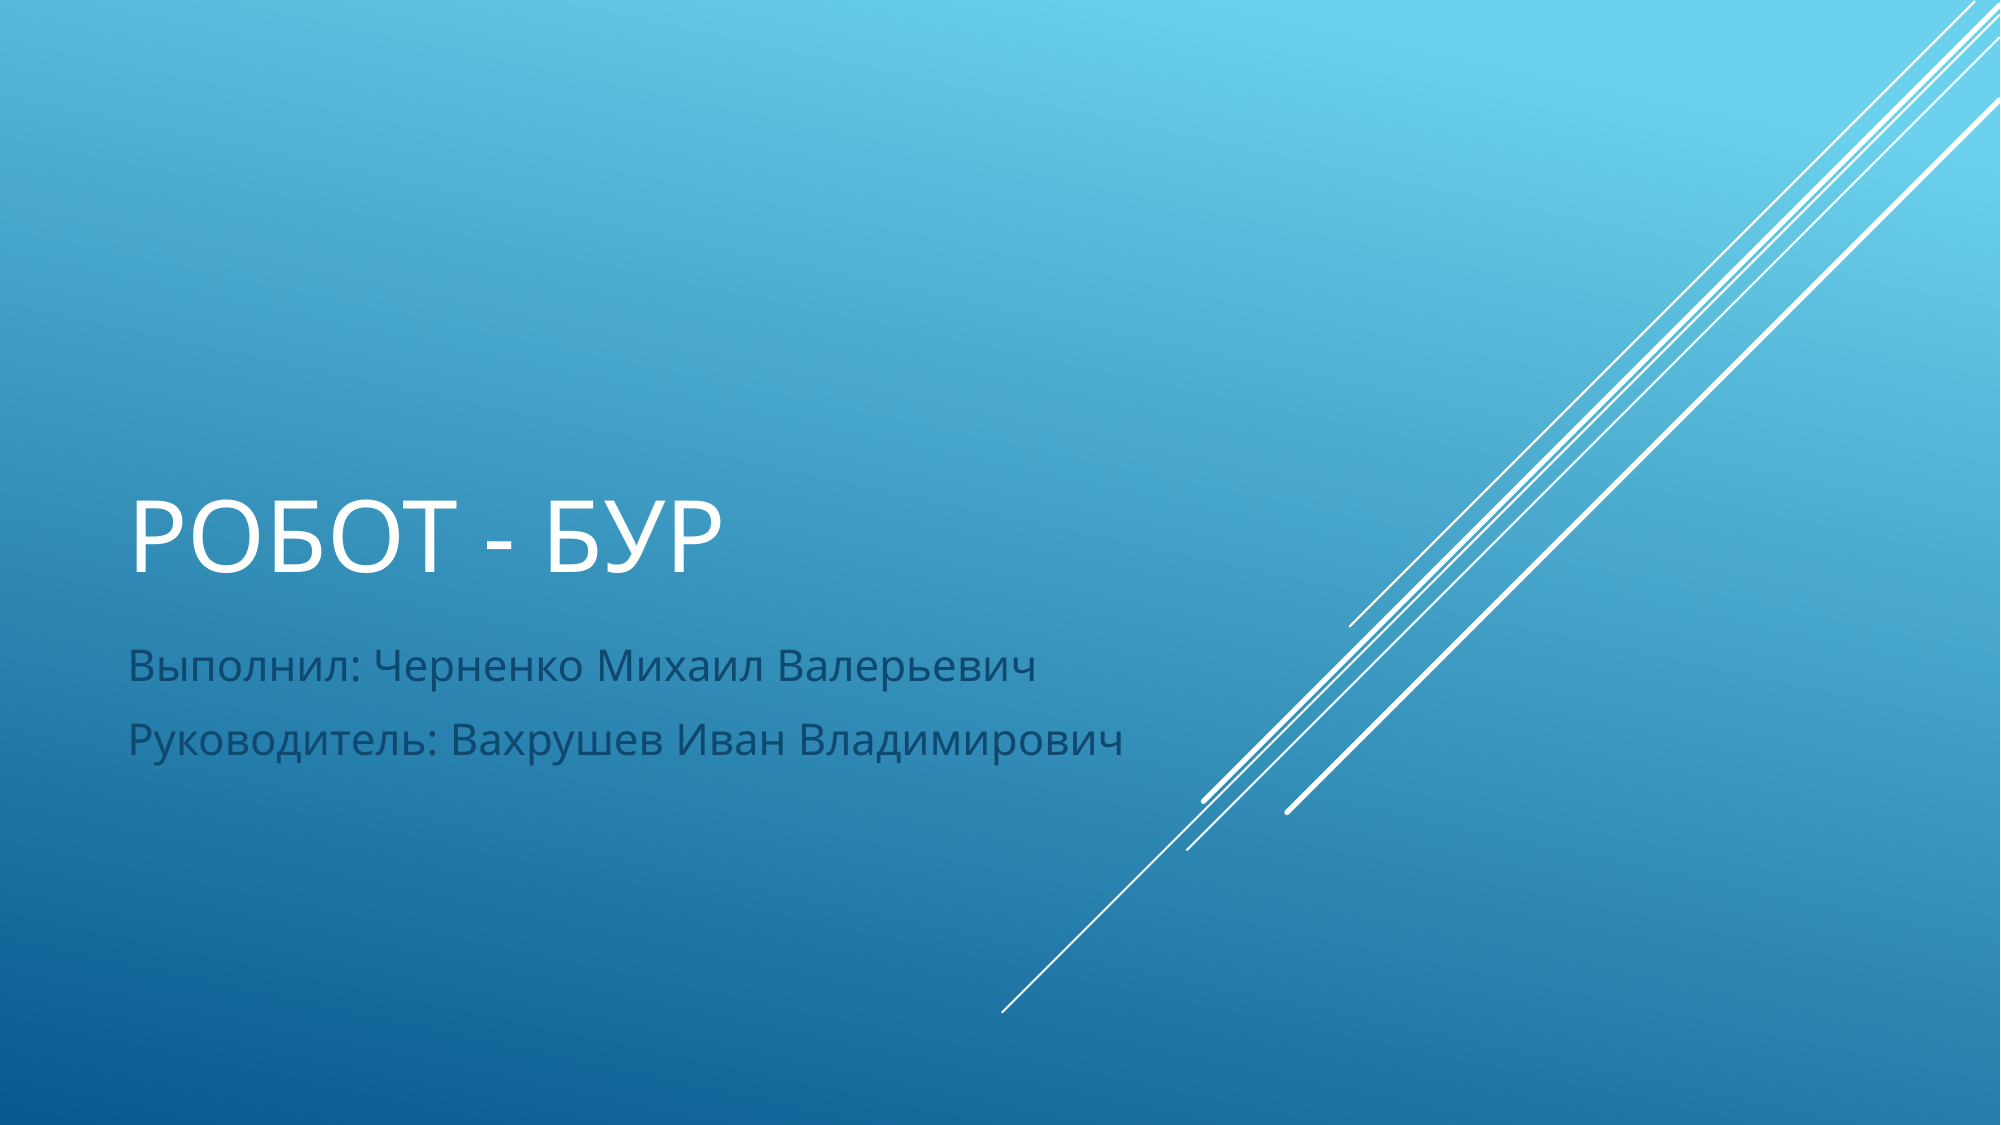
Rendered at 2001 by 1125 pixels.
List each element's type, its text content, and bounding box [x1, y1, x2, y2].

title Робот - бур [112, 112, 1425, 600]
subtitle Выполнил: Черненко Михаил Валерьевич Руководитель: Вахрушев Иван Владимирович [112, 630, 1163, 950]
